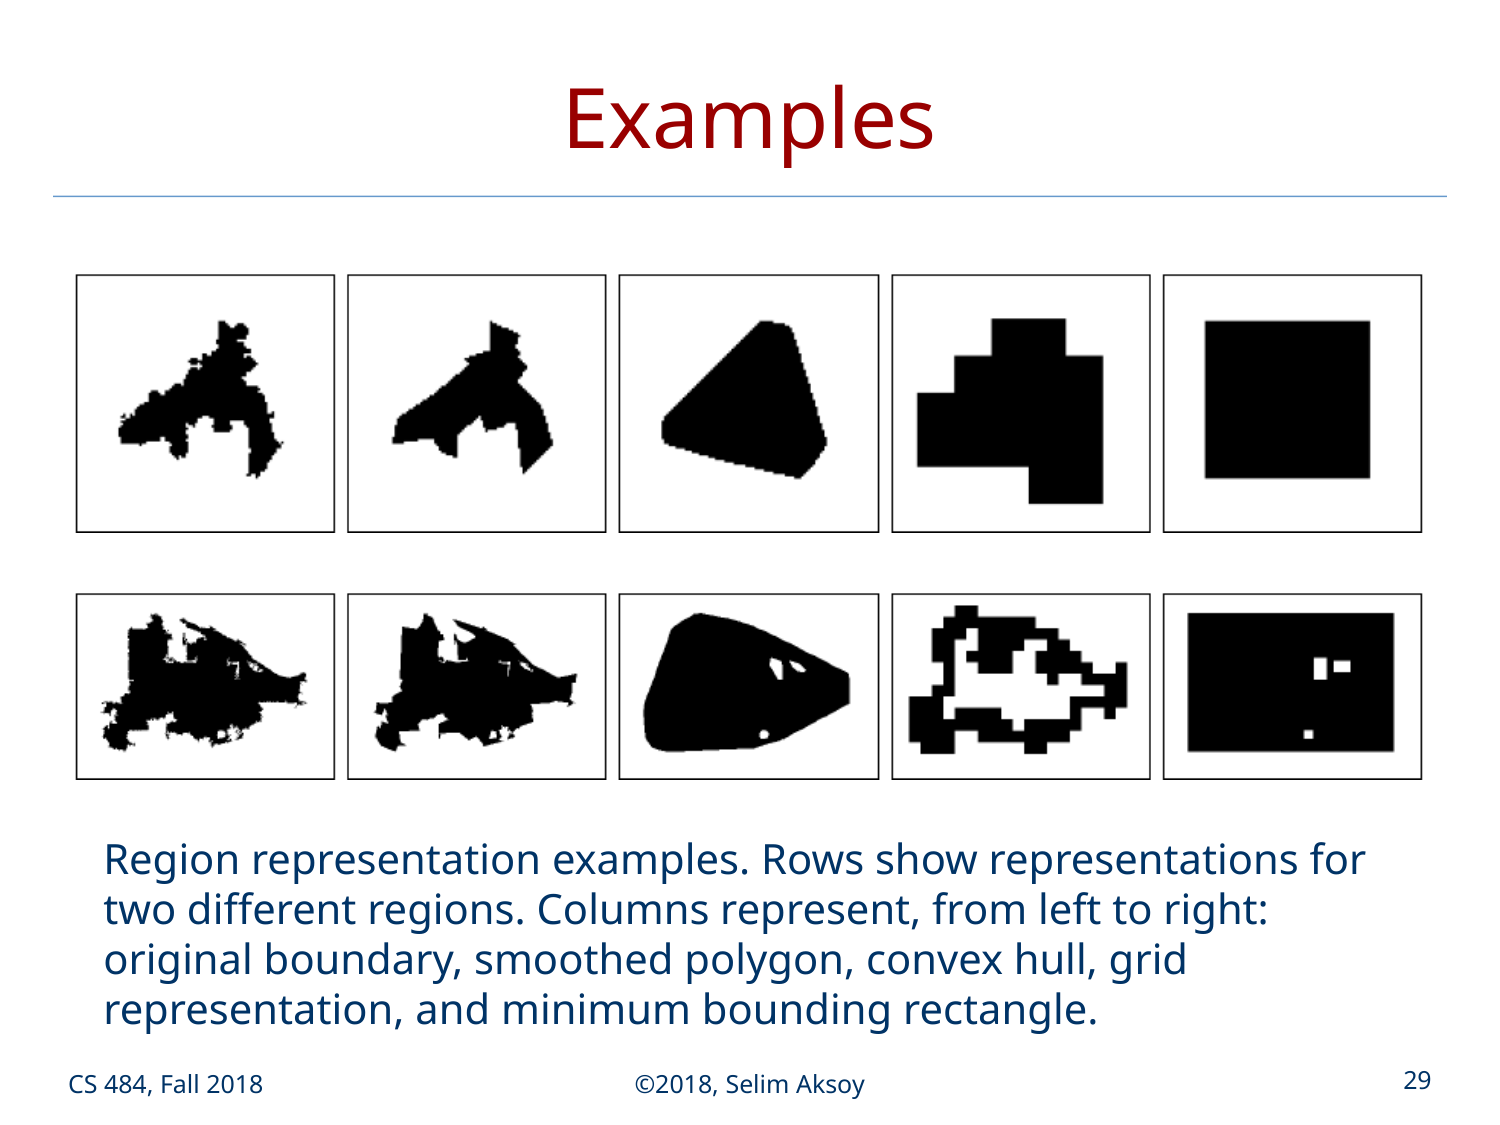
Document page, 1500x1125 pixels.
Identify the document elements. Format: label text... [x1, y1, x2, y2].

slide_number 29 [1134, 1052, 1448, 1107]
text_box Region representation examples. Rows show representations for two different regions. Columns represent, from left to right: original boundary, smoothed polygon, convex hull, grid representation, and minimum bounding rectangle. [88, 825, 1412, 1041]
footer ©2018, Selim Aksoy [511, 1052, 988, 1107]
picture [70, 585, 1430, 780]
title Examples [53, 31, 1447, 173]
slide_number CS 484, Fall 2018 [52, 1052, 366, 1107]
picture [70, 266, 1430, 533]
